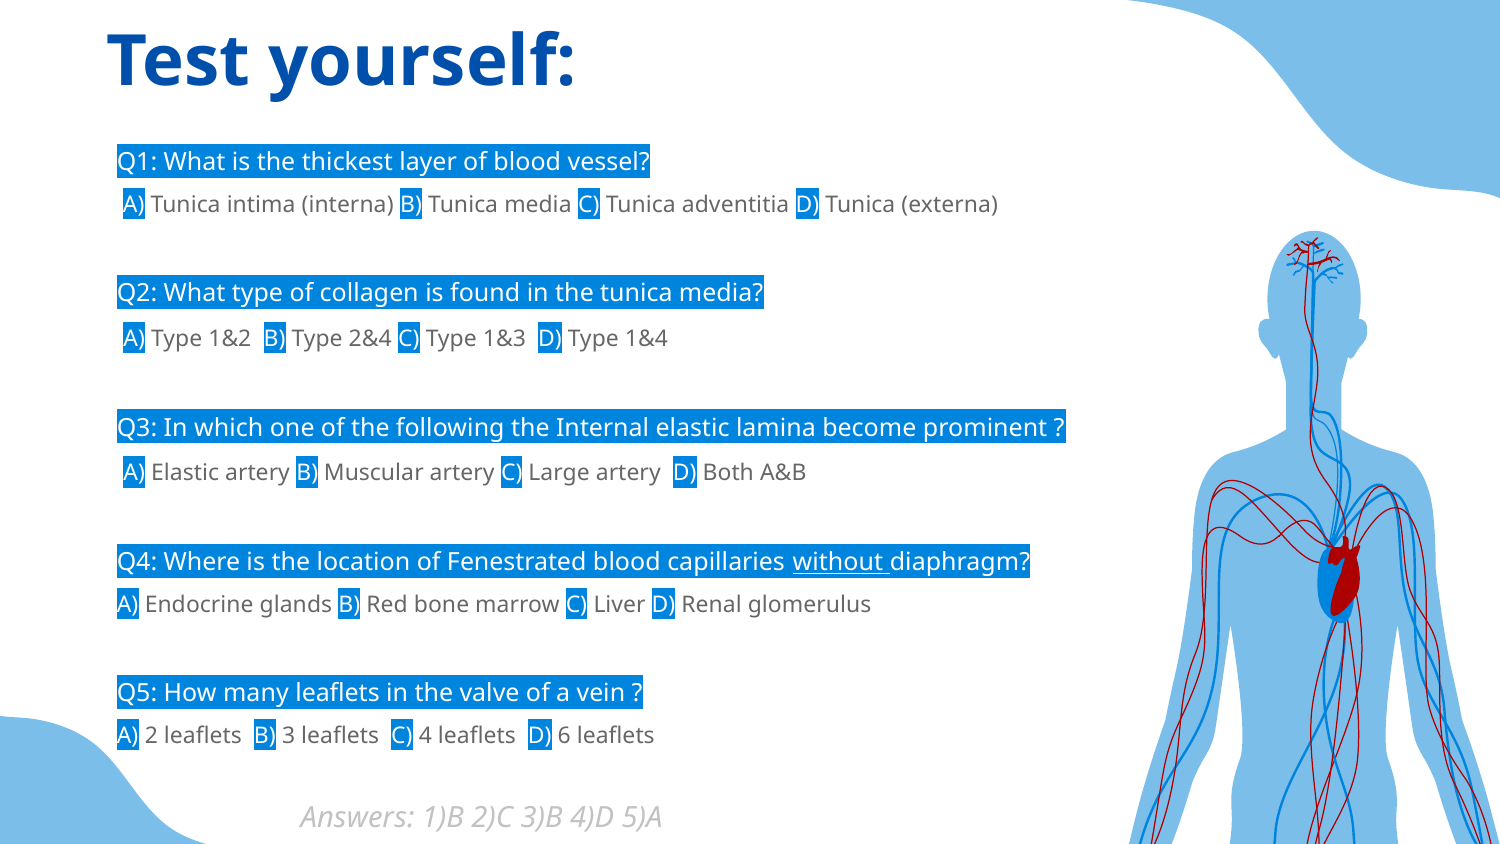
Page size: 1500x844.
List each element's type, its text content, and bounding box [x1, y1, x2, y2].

text_box Q1: What is the thickest layer of blood vessel? A) Tunica intima (interna) B) Tunica media C) Tunica adventitia D) Tunica (externa) Q2: What type of collagen is found in the tunica media? A) Type 1&2 B) Type 2&4 C) Type 1&3 D) Type 1&4 Q3: In which one of the following the Internal elastic lamina become prominent ? A) Elastic artery B) Muscular artery C) Large artery D) Both A&B Q4: Where is the location of Fenestrated blood capillaries without diaphragm? A) Endocrine glands B) Red bone marrow C) Liver D) Renal glomerulus Q5: How many leaflets in the valve of a vein ? A) 2 leaflets B) 3 leaflets C) 4 leaflets D) 6 leaflets [101, 115, 1287, 808]
text_box Test yourself: [91, 0, 673, 115]
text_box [1092, 230, 1500, 844]
text_box Answers: 1)B 2)C 3)B 4)D 5)A [285, 783, 1087, 844]
